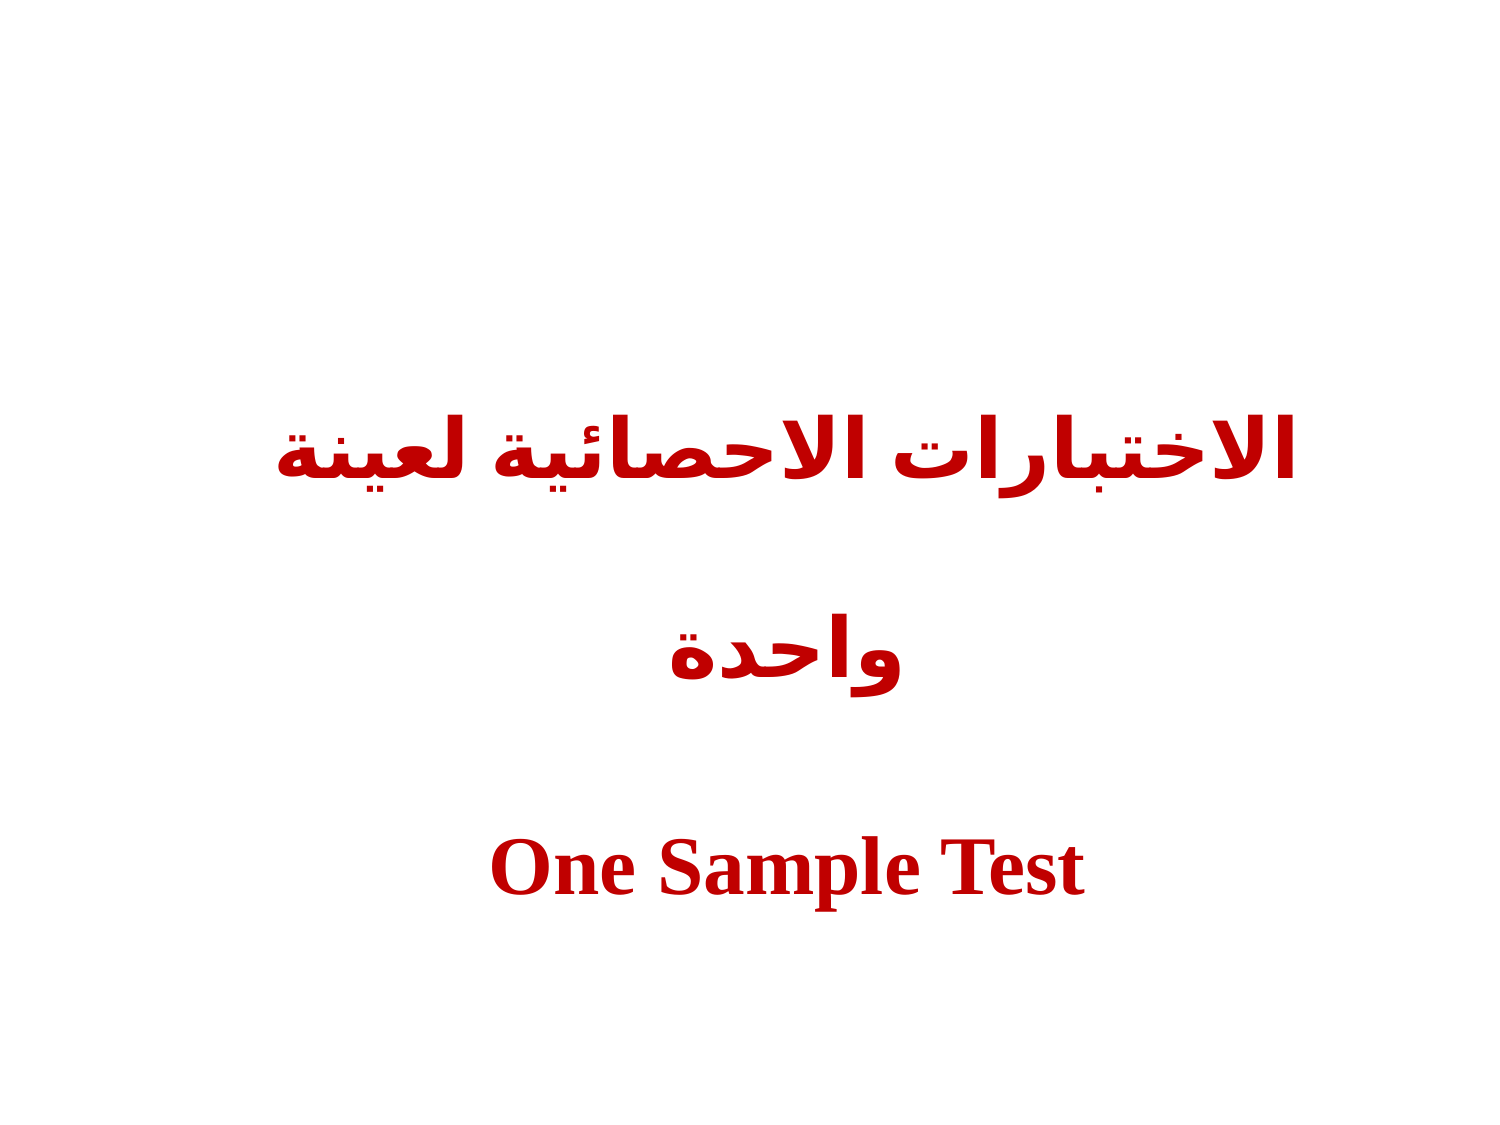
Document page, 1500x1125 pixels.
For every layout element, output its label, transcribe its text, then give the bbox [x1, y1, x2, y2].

subtitle الاختبارات الاحصائية لعينة واحدة One Sample Test [162, 287, 1413, 1025]
